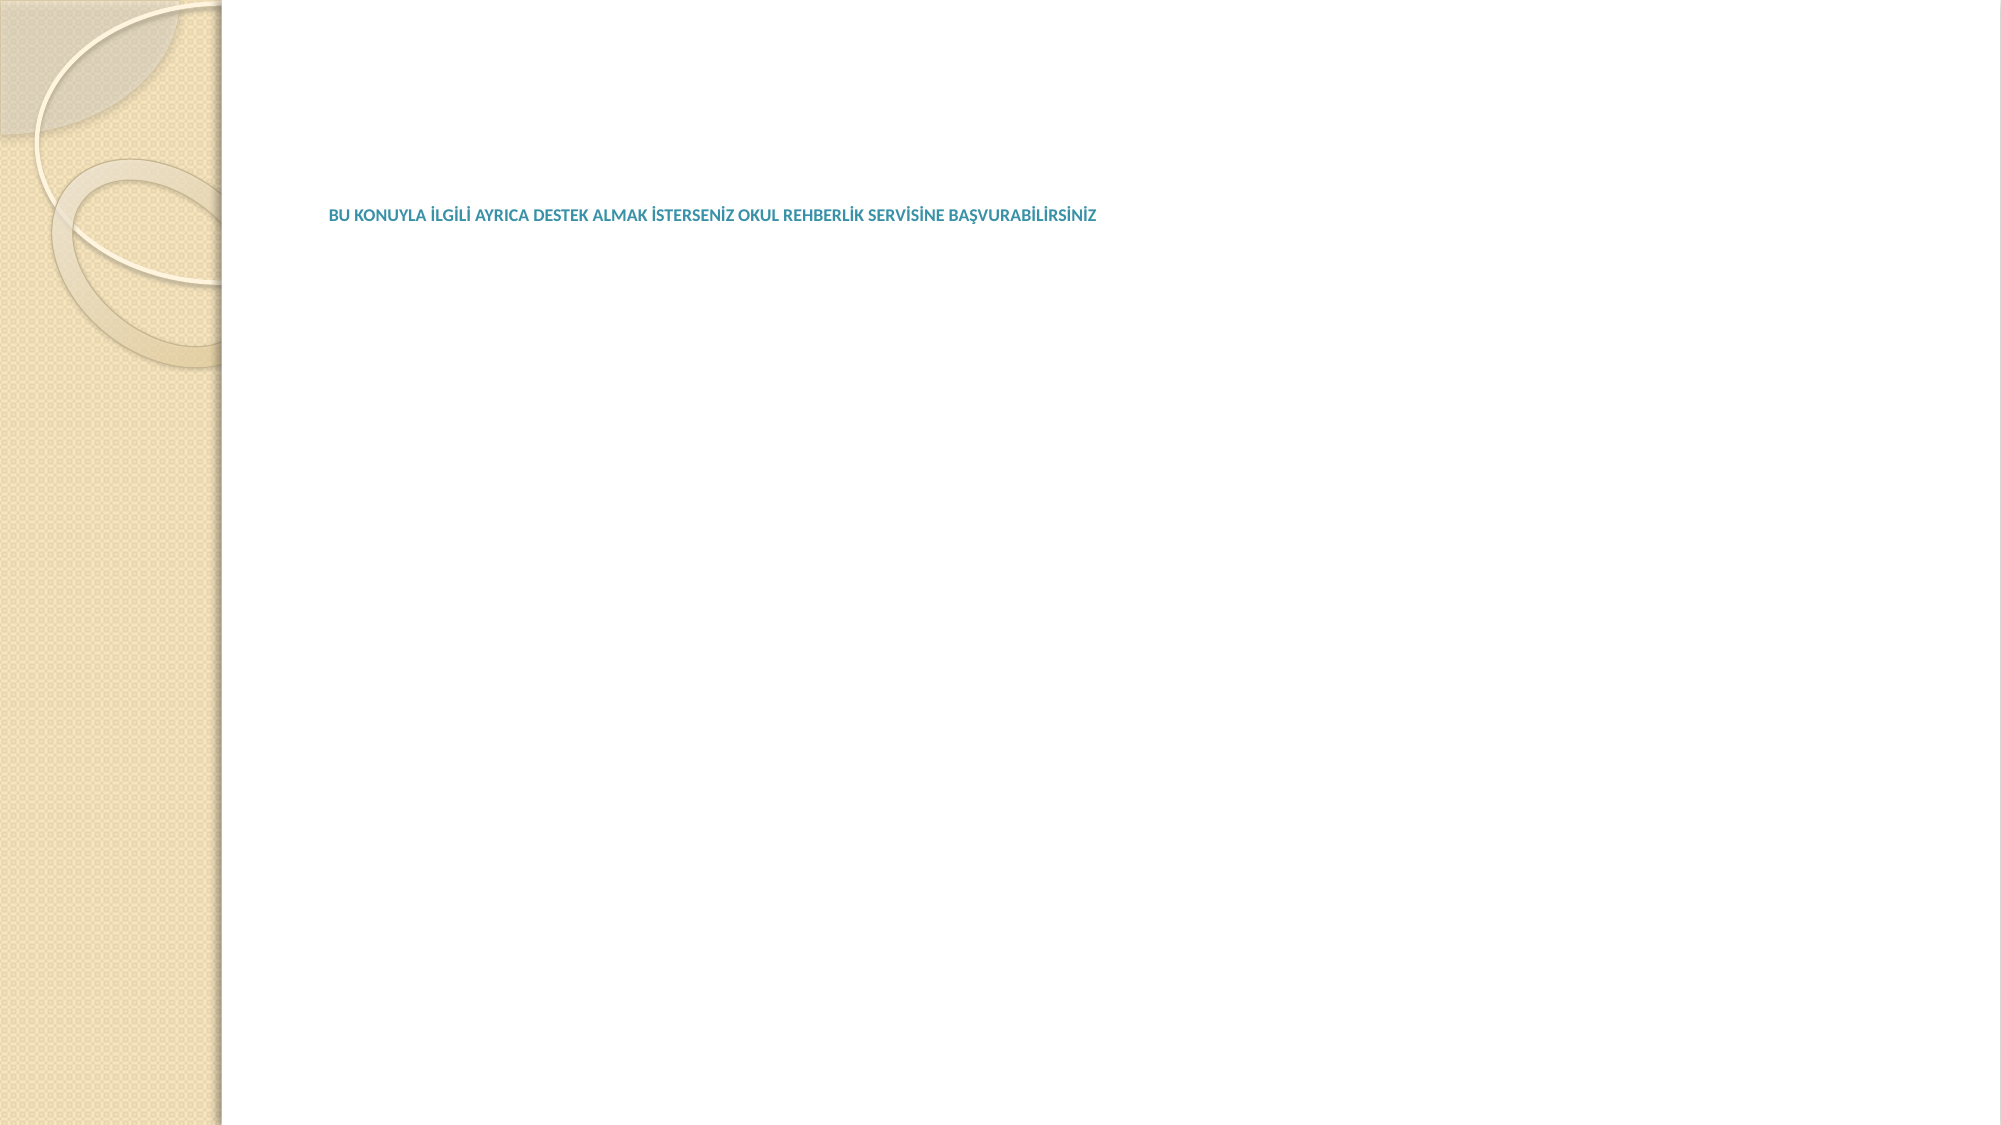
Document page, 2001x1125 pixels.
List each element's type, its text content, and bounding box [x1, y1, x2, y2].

title BU KONUYLA İLGİLİ AYRICA DESTEK ALMAK İSTERSENİZ OKUL REHBERLİK SERVİSİNE BAŞVURABİLİRSİNİZ [313, 45, 1954, 233]
